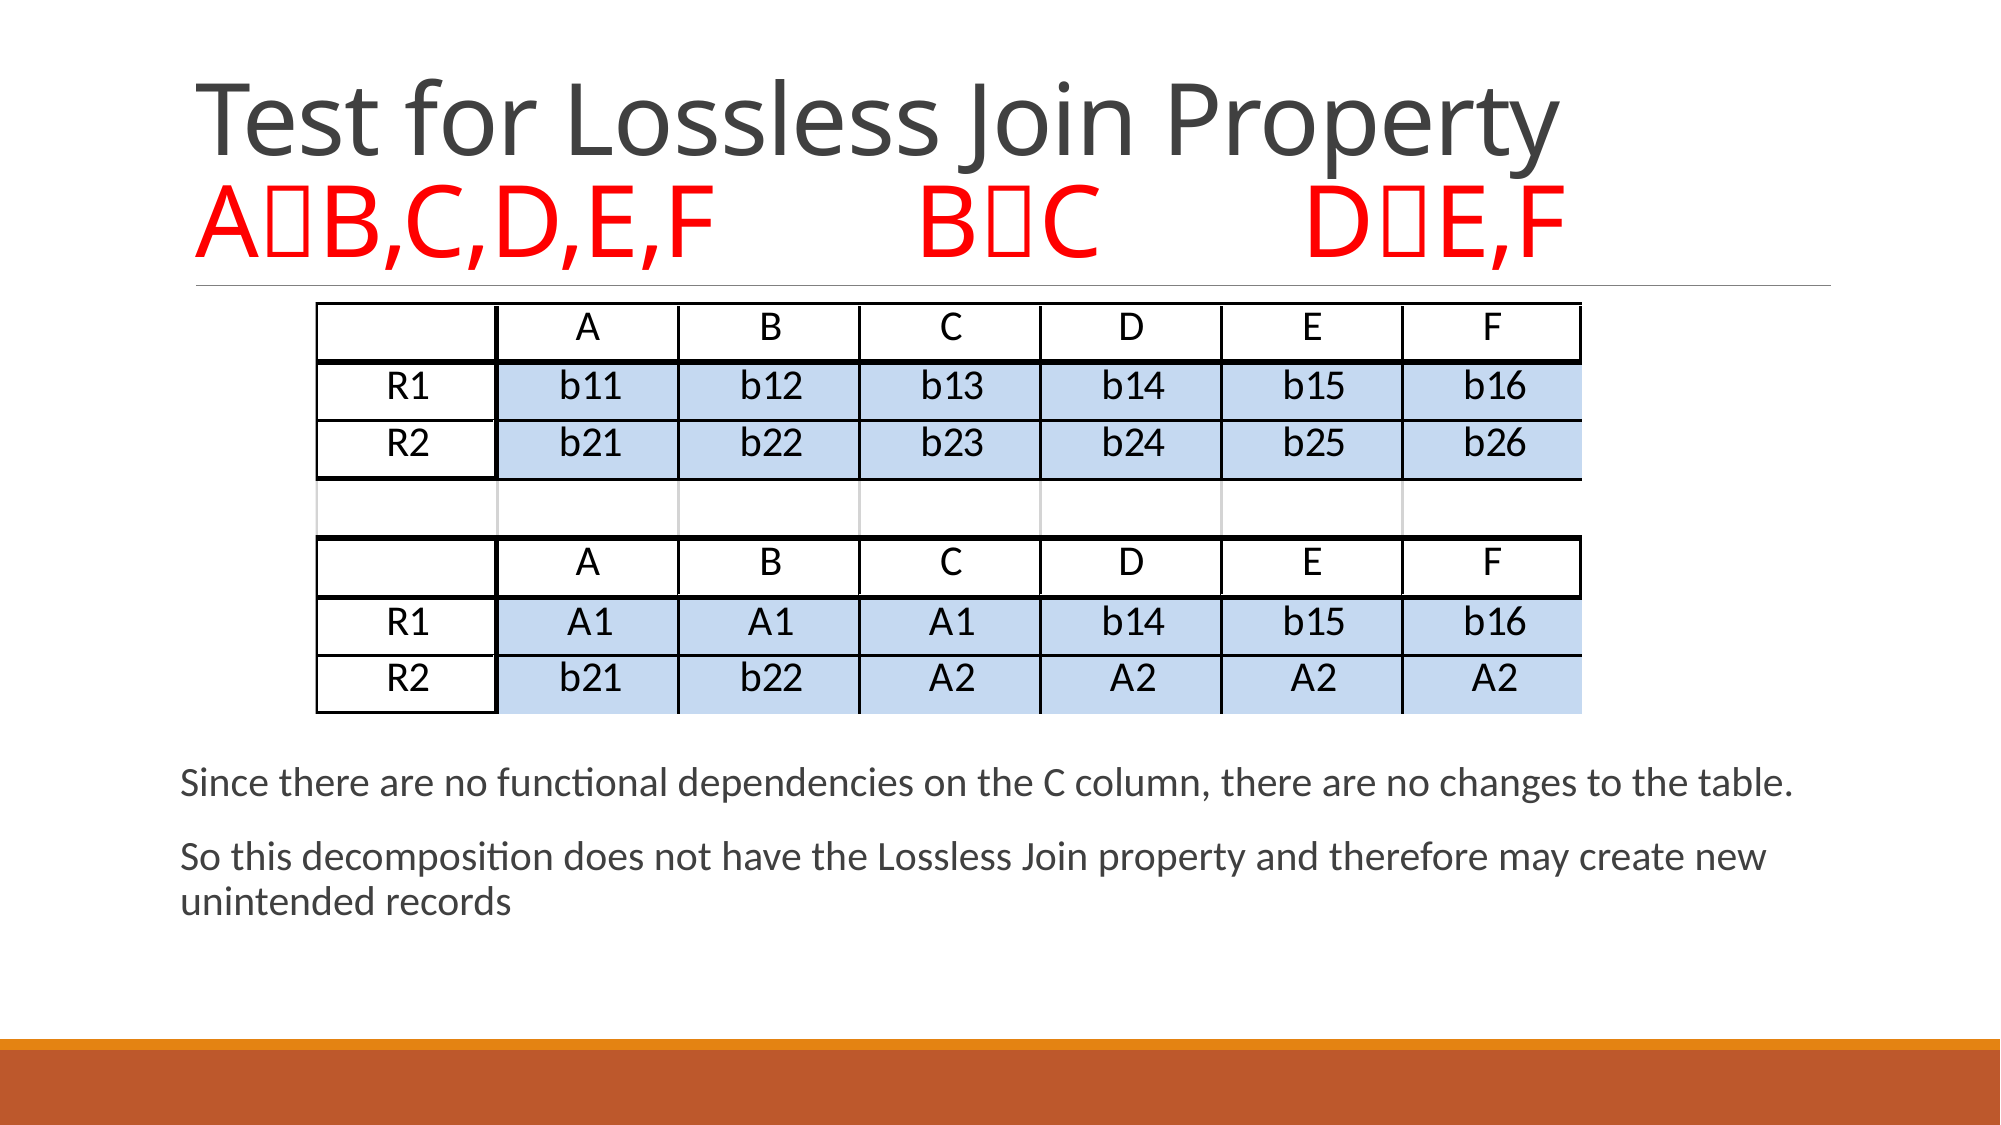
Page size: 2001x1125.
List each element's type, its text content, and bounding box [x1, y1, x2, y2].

picture [314, 302, 1586, 717]
list Since there are no functional dependencies on the C column, there are no changes to the table. So this decomposition does not have the Lossless Join property and therefore may create new unintended records [180, 302, 1830, 963]
title Test for Lossless Join Property AB,C,D,E,F BC DE,F [180, 47, 1830, 285]
